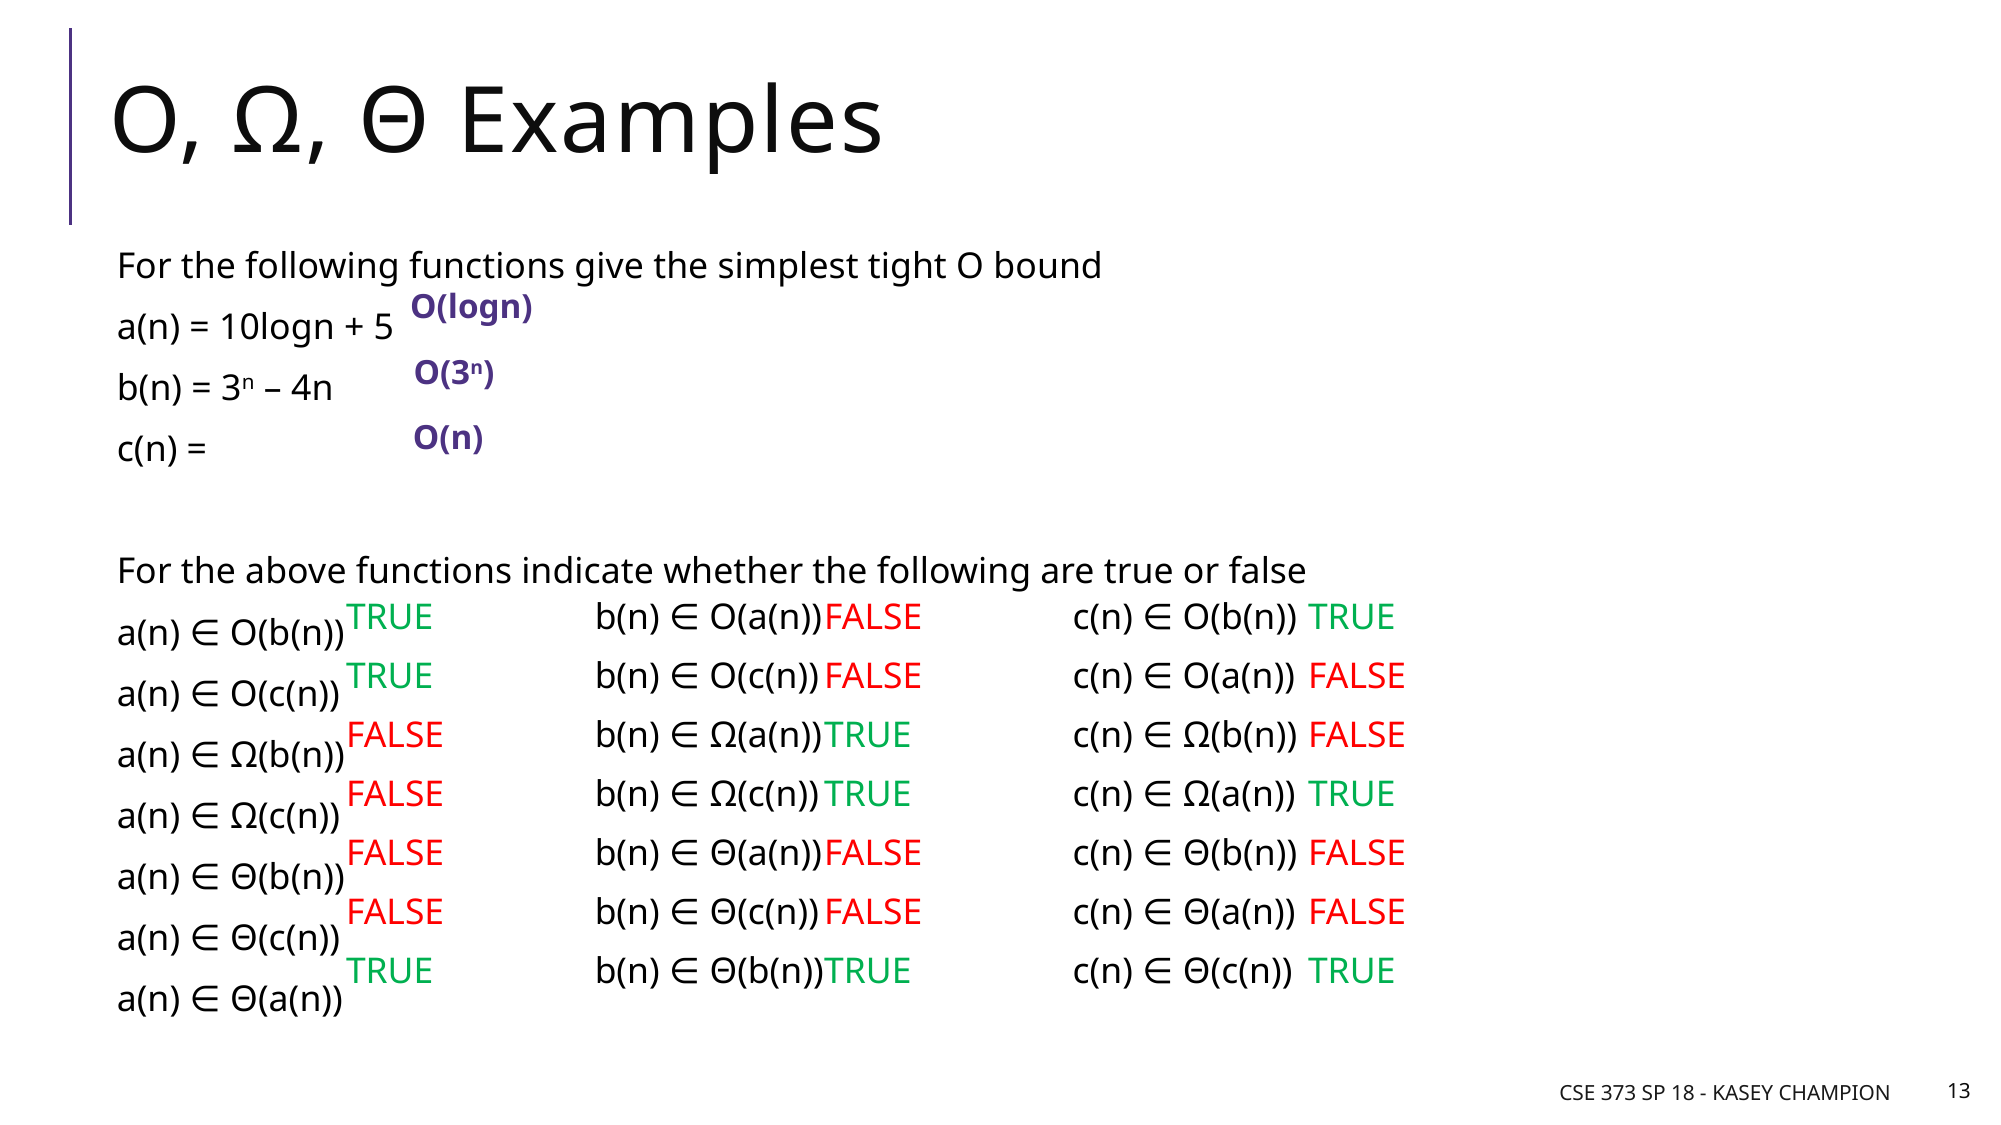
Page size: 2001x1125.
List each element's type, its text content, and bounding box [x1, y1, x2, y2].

text_box TRUE TRUE FALSE FALSE FALSE FALSE TRUE [316, 598, 564, 997]
footer CSE 373 SP 18 - Kasey Champion [937, 1069, 1906, 1115]
title O, Ω, Θ Examples [94, 43, 1930, 210]
slide_number 13 [1916, 1069, 1986, 1115]
text_box TRUE FALSE FALSE TRUE FALSE FALSE TRUE [1278, 598, 1565, 997]
text_box O(logn) [395, 277, 548, 333]
text_box O(3n) [398, 343, 510, 399]
text_box FALSE FALSE TRUE TRUE FALSE FALSE TRUE [794, 598, 1043, 997]
text_box b(n) ∈ O(a(n)) b(n) ∈ O(c(n)) b(n) ∈ Ω(a(n)) b(n) ∈ Ω(c(n)) b(n) ∈ Θ(a(n)) b(n) ∈ Θ(c(n)) b(n) ∈ Θ(b(n)) [564, 598, 794, 997]
text_box c(n) ∈ O(b(n)) c(n) ∈ O(a(n)) c(n) ∈ Ω(b(n)) c(n) ∈ Ω(a(n)) c(n) ∈ Θ(b(n)) c(n) ∈ Θ(a(n)) c(n) ∈ Θ(c(n)) [1043, 598, 1278, 997]
text_box O(n) [398, 408, 499, 464]
